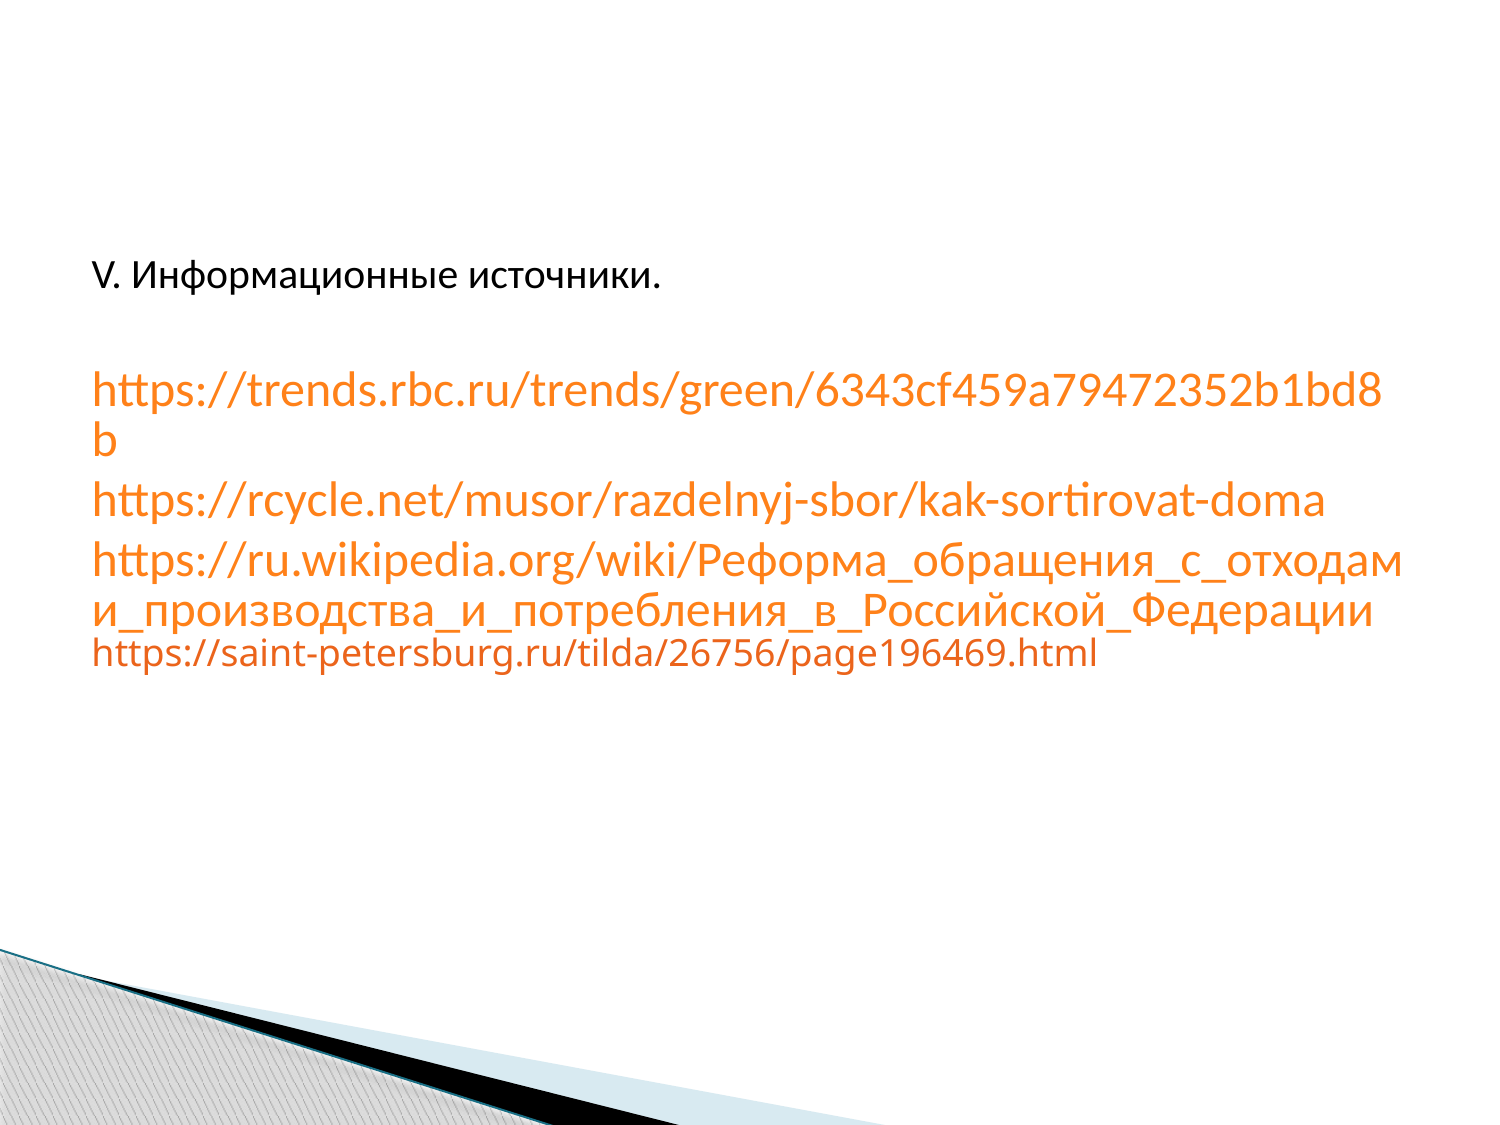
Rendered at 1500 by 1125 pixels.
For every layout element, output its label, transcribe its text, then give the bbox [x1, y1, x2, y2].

text_box V. Информационные источники. https://trends.rbc.ru/trends/green/6343cf459a79472352b1bd8b https://rcycle.net/musor/razdelnyj-sbor/kak-sortirovat-doma https://ru.wikipedia.org/wiki/Реформа_обращения_с_отходами_производства_и_потребления_в_Российской_Федерации [76, 239, 1424, 604]
text_box https://saint-petersburg.ru/tilda/26756/page196469.html [76, 621, 1424, 682]
